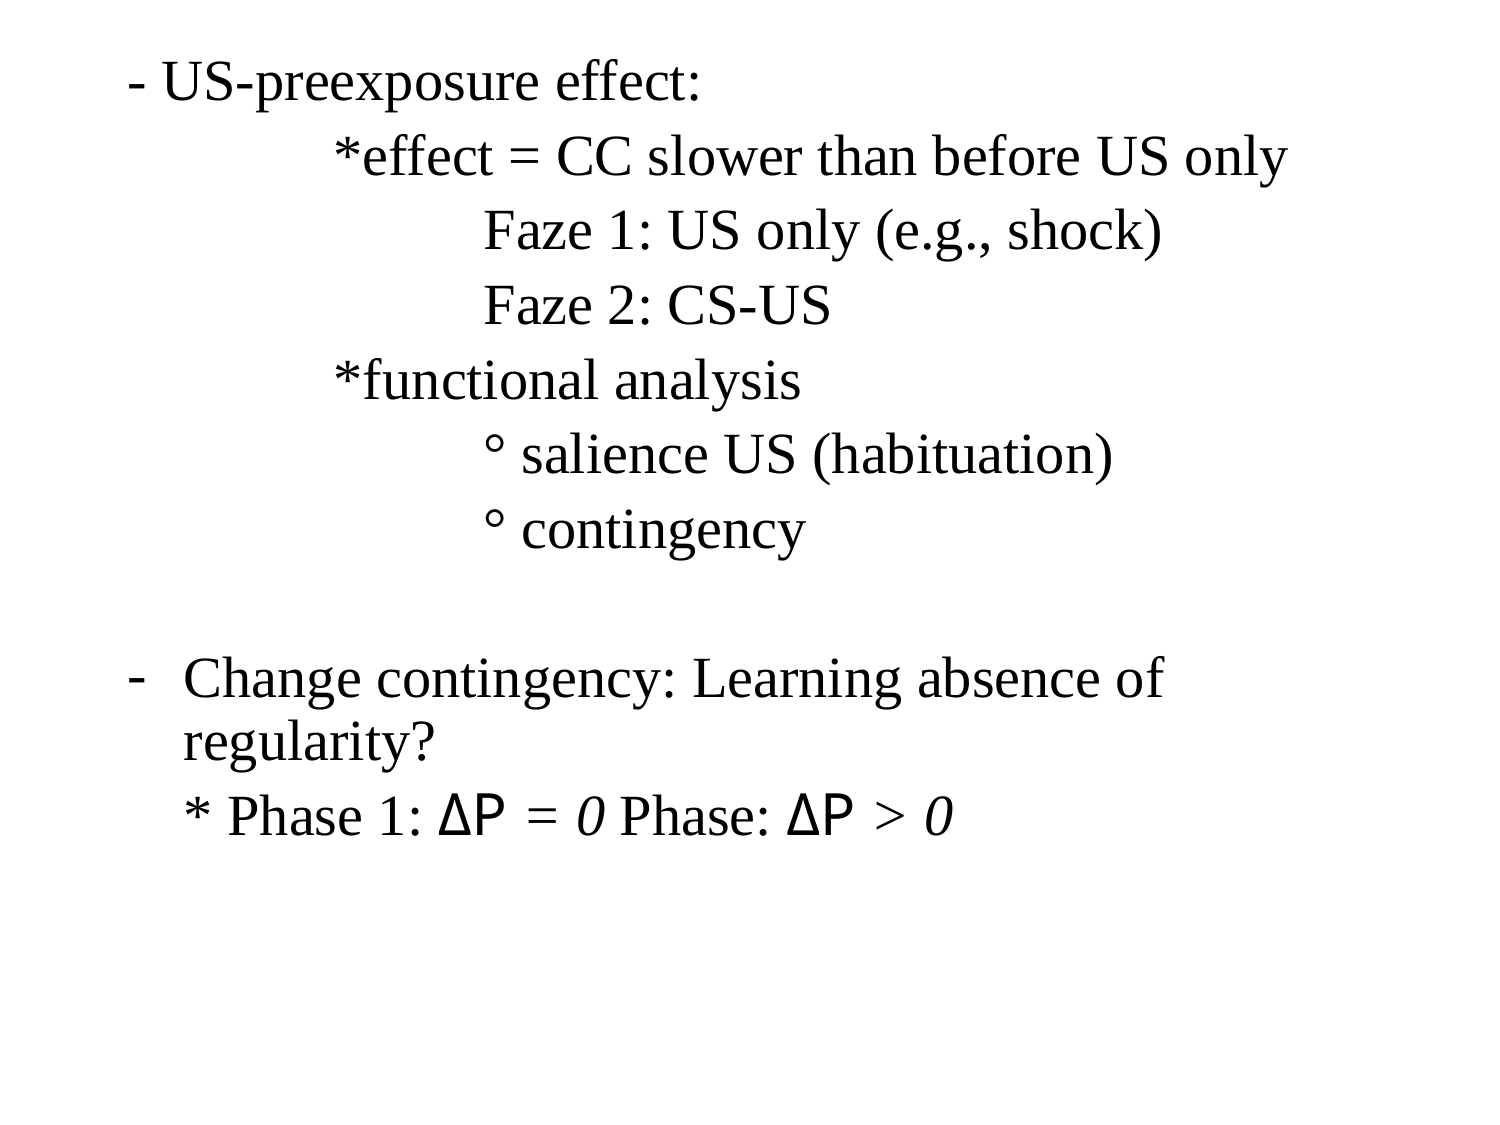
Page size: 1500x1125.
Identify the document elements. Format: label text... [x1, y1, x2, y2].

list - US-preexposure effect: *effect = CC slower than before US only Faze 1: US only (e.g., shock) Faze 2: CS-US *functional analysis ° salience US (habituation) ° contingency Change contingency: Learning absence of regularity? * Phase 1: ΔP = 0 Phase: ΔP > 0 [112, 42, 1388, 1083]
